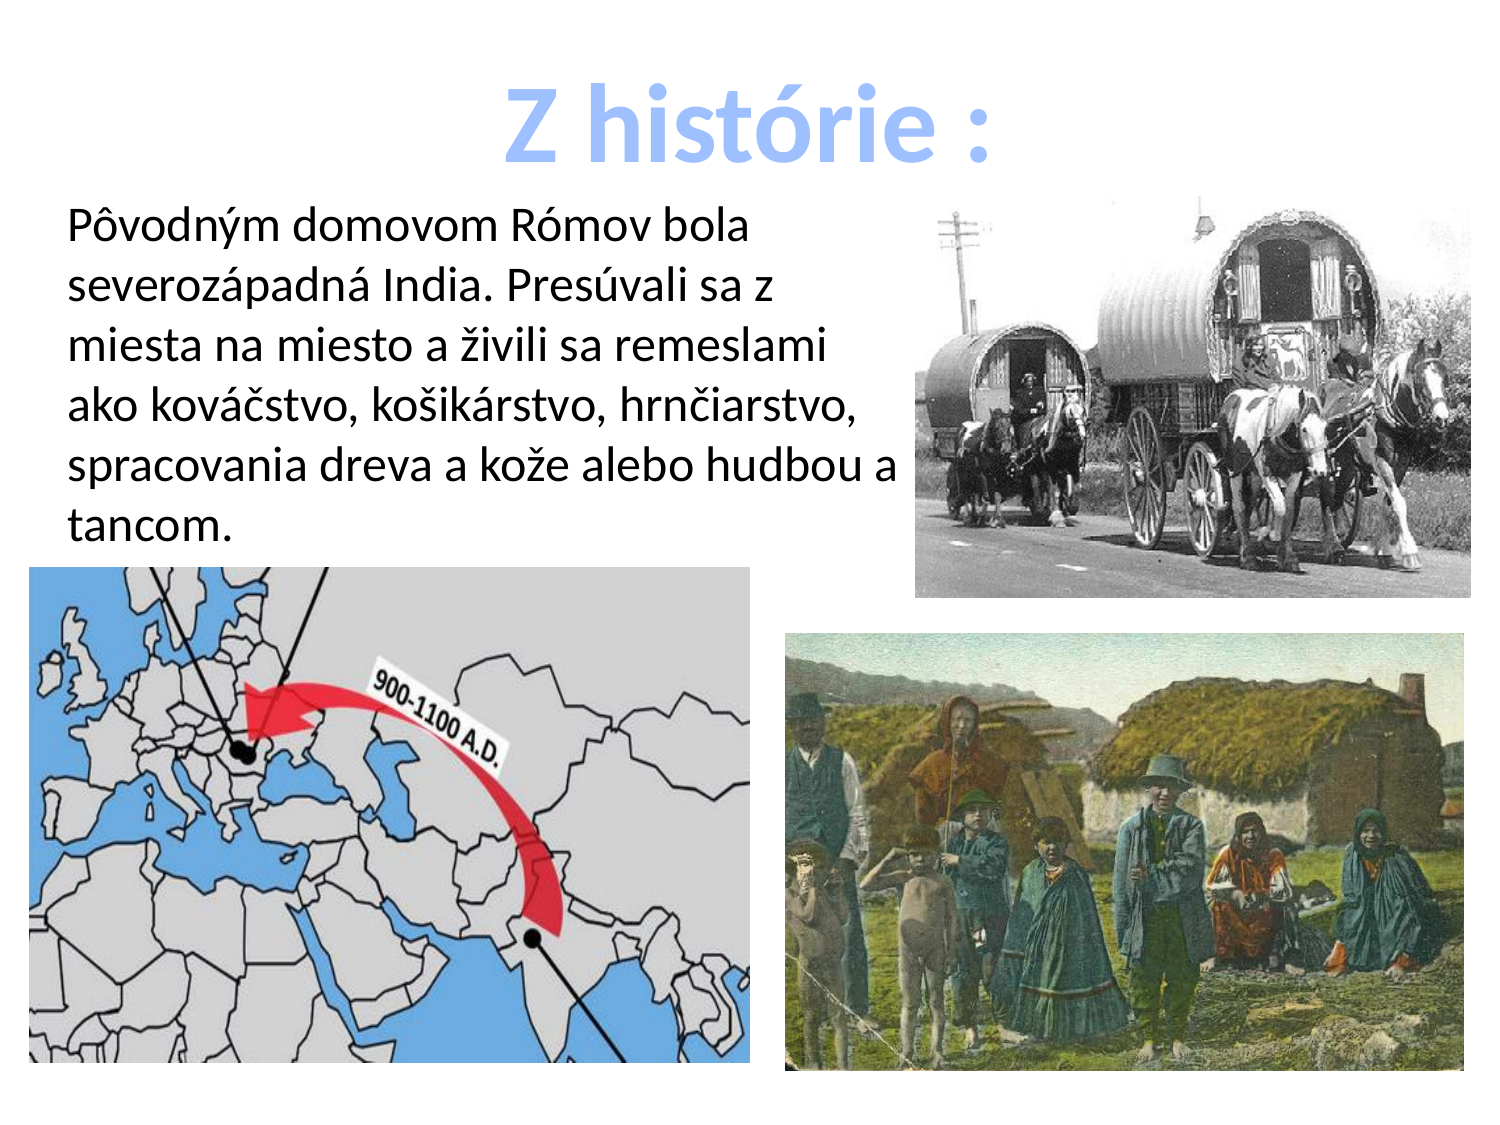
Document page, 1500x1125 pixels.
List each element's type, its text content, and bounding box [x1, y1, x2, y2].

picture [785, 633, 1465, 1071]
text_box Pôvodným domovom Rómov bola severozápadná India. Presúvali sa z miesta na miesto a živili sa remeslami ako kováčstvo, košikárstvo, hrnčiarstvo, spracovania dreva a kože alebo hudbou a tancom. [53, 184, 916, 560]
picture [29, 566, 751, 1063]
text_box Z histórie : [487, 42, 1013, 193]
picture [915, 196, 1471, 599]
